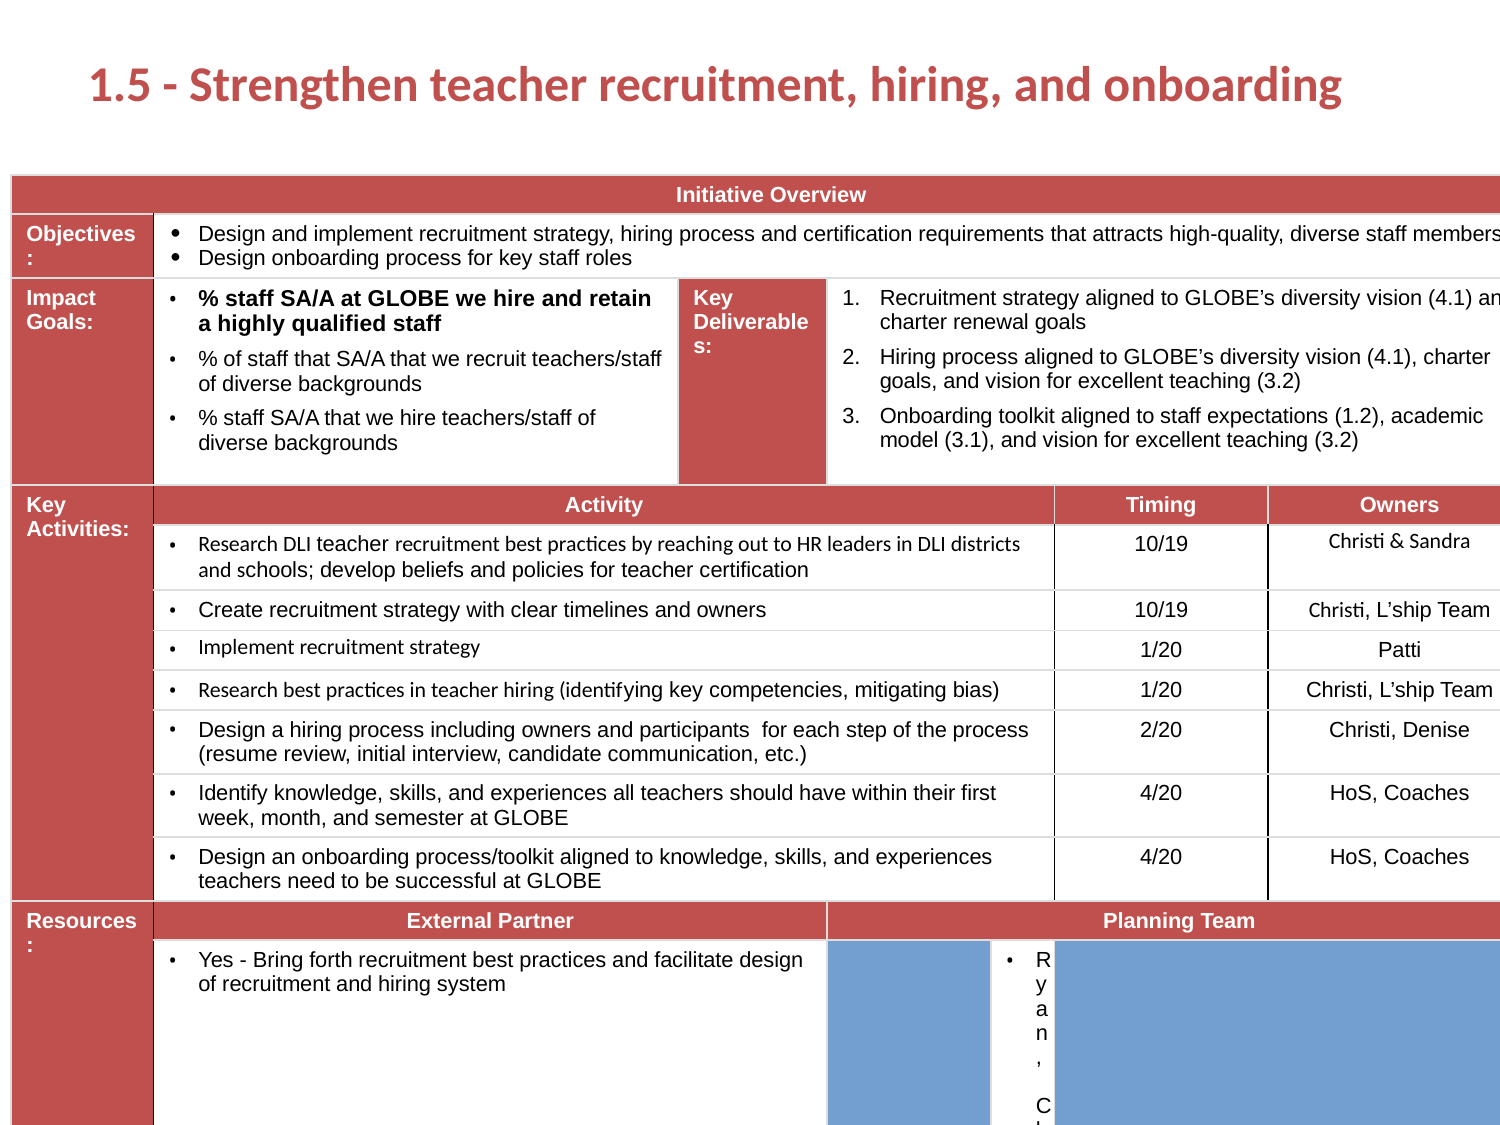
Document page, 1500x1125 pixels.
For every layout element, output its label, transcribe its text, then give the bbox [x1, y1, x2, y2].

table_cell HoS, Coaches [1269, 775, 1500, 836]
table_cell Christi, Denise [1269, 711, 1500, 773]
table_cell Design a hiring process including owners and participants for each step of the process (resume review, initial interview, candidate communication, etc.) [154, 711, 1054, 773]
table_cell HoS, Coaches [1269, 838, 1500, 900]
table_cell Owners [1269, 486, 1500, 524]
table_cell Resources: [12, 902, 153, 1125]
table_cell 10/19 [1055, 526, 1267, 589]
table_cell Planning Team [828, 902, 1500, 939]
table_cell 4/20 [1055, 775, 1267, 836]
text_box 1.5 - Strengthen teacher recruitment, hiring, and onboarding [72, 0, 1486, 163]
table_cell 1/20 [1055, 631, 1267, 669]
table_cell Research DLI teacher recruitment best practices by reaching out to HR leaders in DLI districts and schools; develop beliefs and policies for teacher certification [154, 526, 1054, 589]
table_header Initiative Overview [12, 176, 1500, 213]
table_cell 10/19 [1055, 591, 1267, 630]
table_cell Design and implement recruitment strategy, hiring process and certification requirements that attracts high-quality, diverse staff members Design onboarding process for key staff roles [154, 215, 1500, 277]
table_cell 4/20 [1055, 838, 1267, 900]
table_cell Identify knowledge, skills, and experiences all teachers should have within their first week, month, and semester at GLOBE [154, 775, 1054, 836]
table_cell Key Activities: [12, 486, 153, 900]
table_cell External Partner [154, 902, 826, 939]
table_cell Impact Goals: [12, 279, 153, 484]
table_cell Christi, L’ship Team [1269, 591, 1500, 630]
table_cell Timing [1055, 486, 1267, 524]
table_cell % staff SA/A at GLOBE we hire and retain a highly qualified staff % of staff that SA/A that we recruit teachers/staff of diverse backgrounds % staff SA/A that we hire teachers/staff of diverse backgrounds [154, 279, 677, 484]
table_cell Yes - Bring forth recruitment best practices and facilitate design of recruitment and hiring system [154, 941, 826, 1125]
table_cell 1/20 [1055, 671, 1267, 709]
table_cell Design an onboarding process/toolkit aligned to knowledge, skills, and experiences teachers need to be successful at GLOBE [154, 838, 1054, 900]
table_cell Objectives: [12, 215, 153, 277]
table_cell Research best practices in teacher hiring (identifying key competencies, mitigating bias) [154, 671, 1054, 709]
table_cell Recruitment strategy aligned to GLOBE’s diversity vision (4.1) and charter renewal goals Hiring process aligned to GLOBE’s diversity vision (4.1), charter goals, and vision for excellent teaching (3.2) Onboarding toolkit aligned to staff expectations (1.2), academic model (3.1), and vision for excellent teaching (3.2) [828, 279, 1500, 484]
table_cell Create recruitment strategy with clear timelines and owners [154, 591, 1054, 630]
table_cell 2/20 [1055, 711, 1267, 773]
table_cell Implement recruitment strategy [154, 631, 1054, 669]
table_cell Activity [154, 486, 1054, 524]
table_cell Christi, L’ship Team [1269, 671, 1500, 709]
table_cell Ryan, Christi, Denise and Amy [992, 941, 1054, 1125]
table_cell Christi & Sandra [1269, 526, 1500, 589]
table_cell Key Deliverables: [679, 279, 826, 484]
table_cell Patti [1269, 631, 1500, 669]
